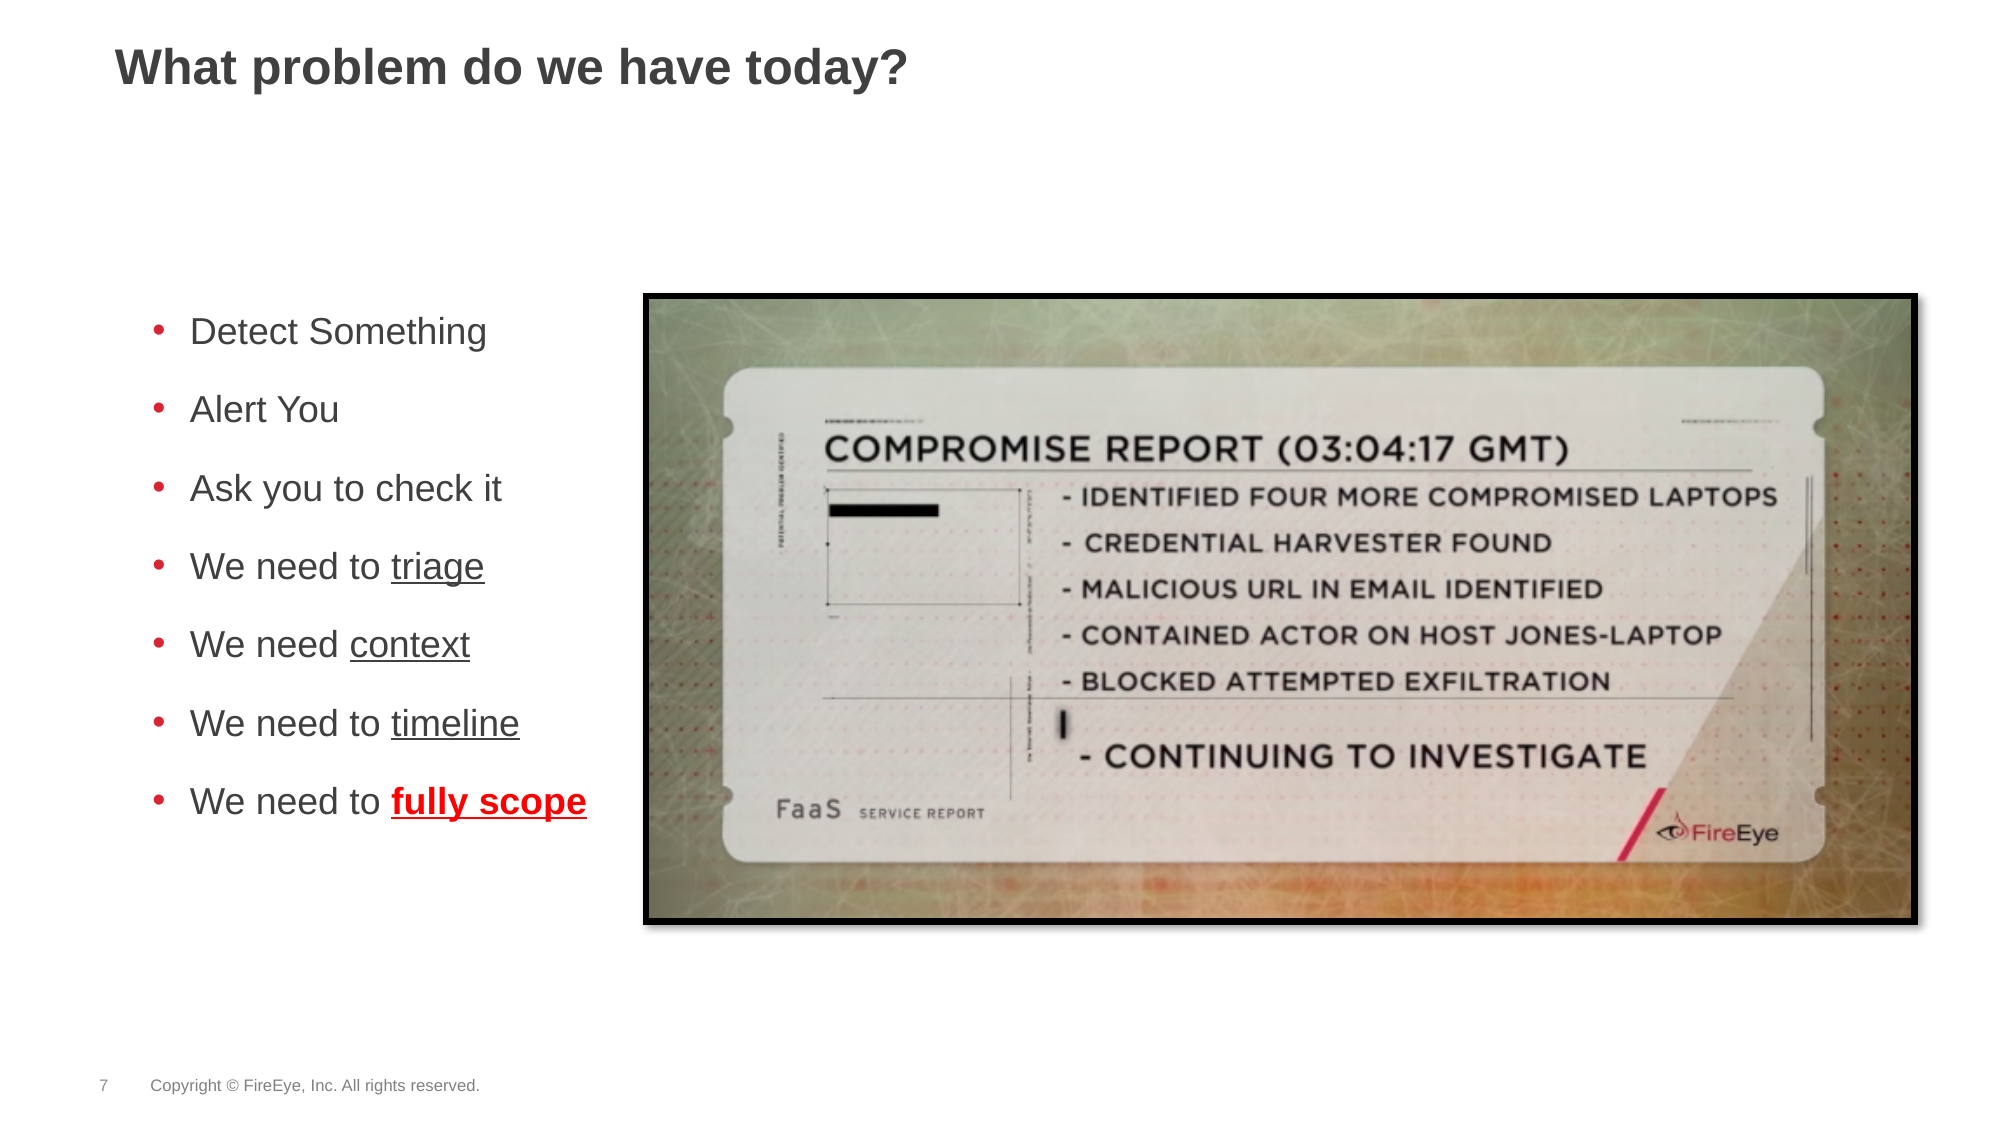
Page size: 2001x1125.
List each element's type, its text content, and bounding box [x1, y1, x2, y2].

list Detect Something Alert You Ask you to check it We need to triage We need context We need to timeline We need to fully scope [137, 299, 1863, 1014]
title What problem do we have today? [99, 34, 1900, 222]
picture [648, 299, 1912, 919]
